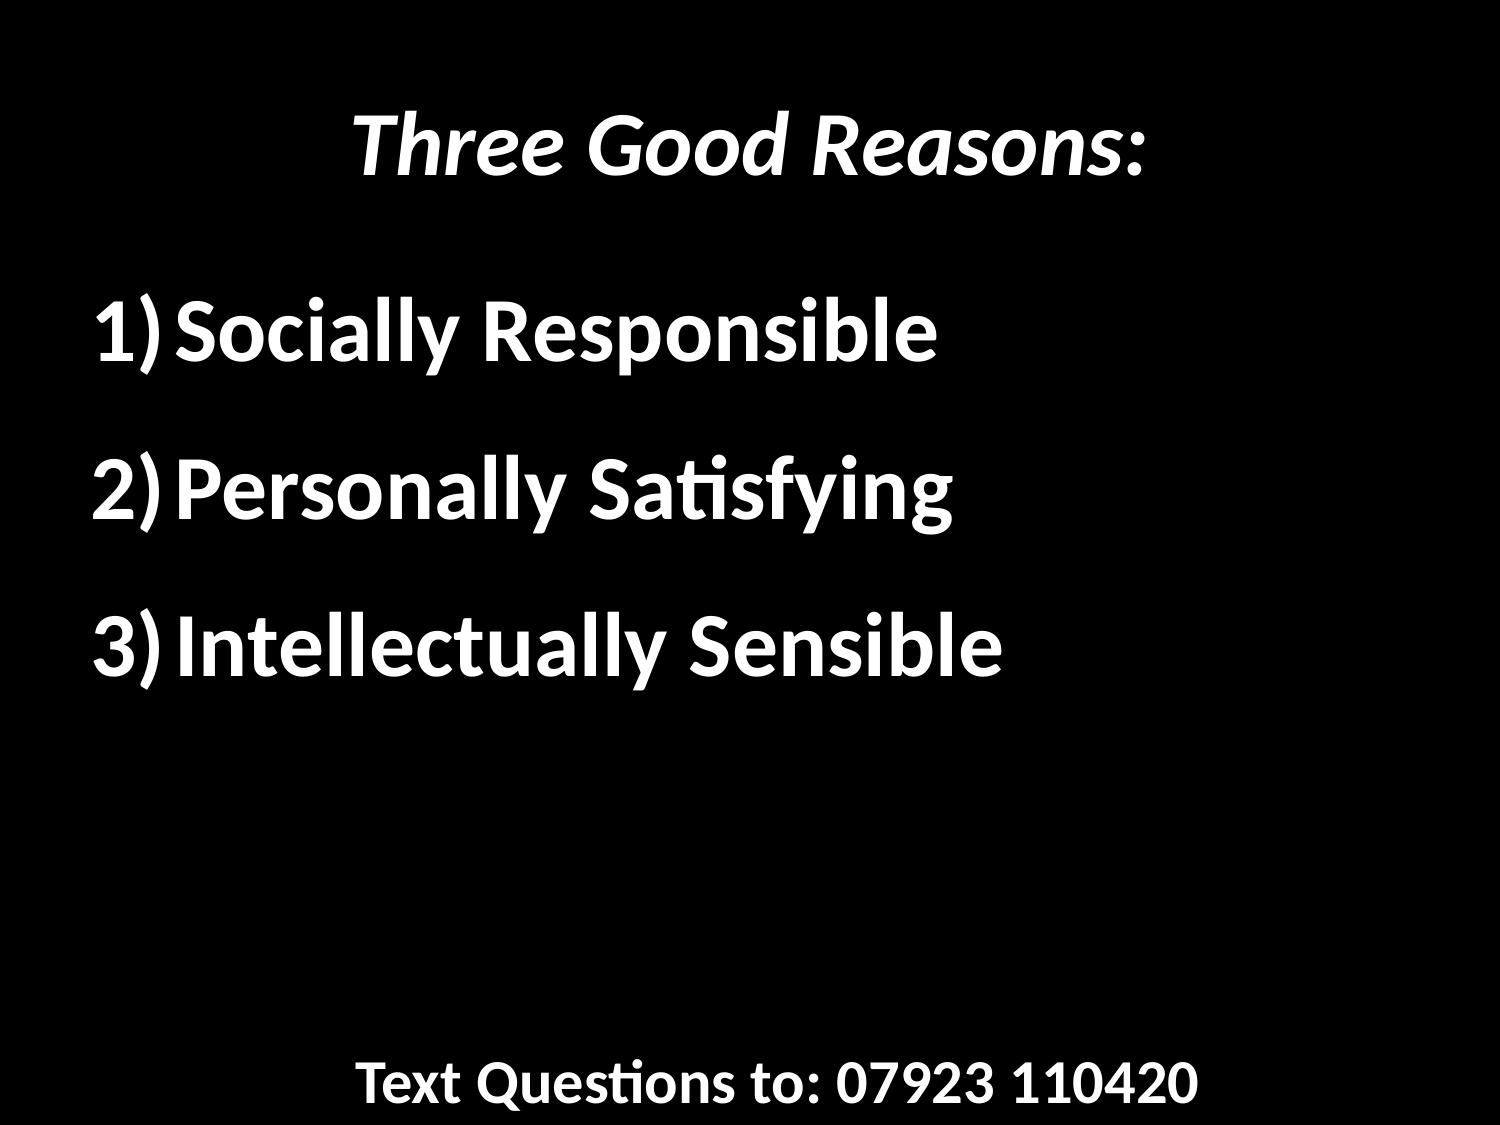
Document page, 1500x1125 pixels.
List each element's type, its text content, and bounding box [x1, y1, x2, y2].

list Socially Responsible Personally Satisfying Intellectually Sensible [75, 262, 1425, 1005]
text_box Text Questions to: 07923 110420 [341, 1034, 1217, 1124]
title Three Good Reasons: [75, 45, 1425, 233]
